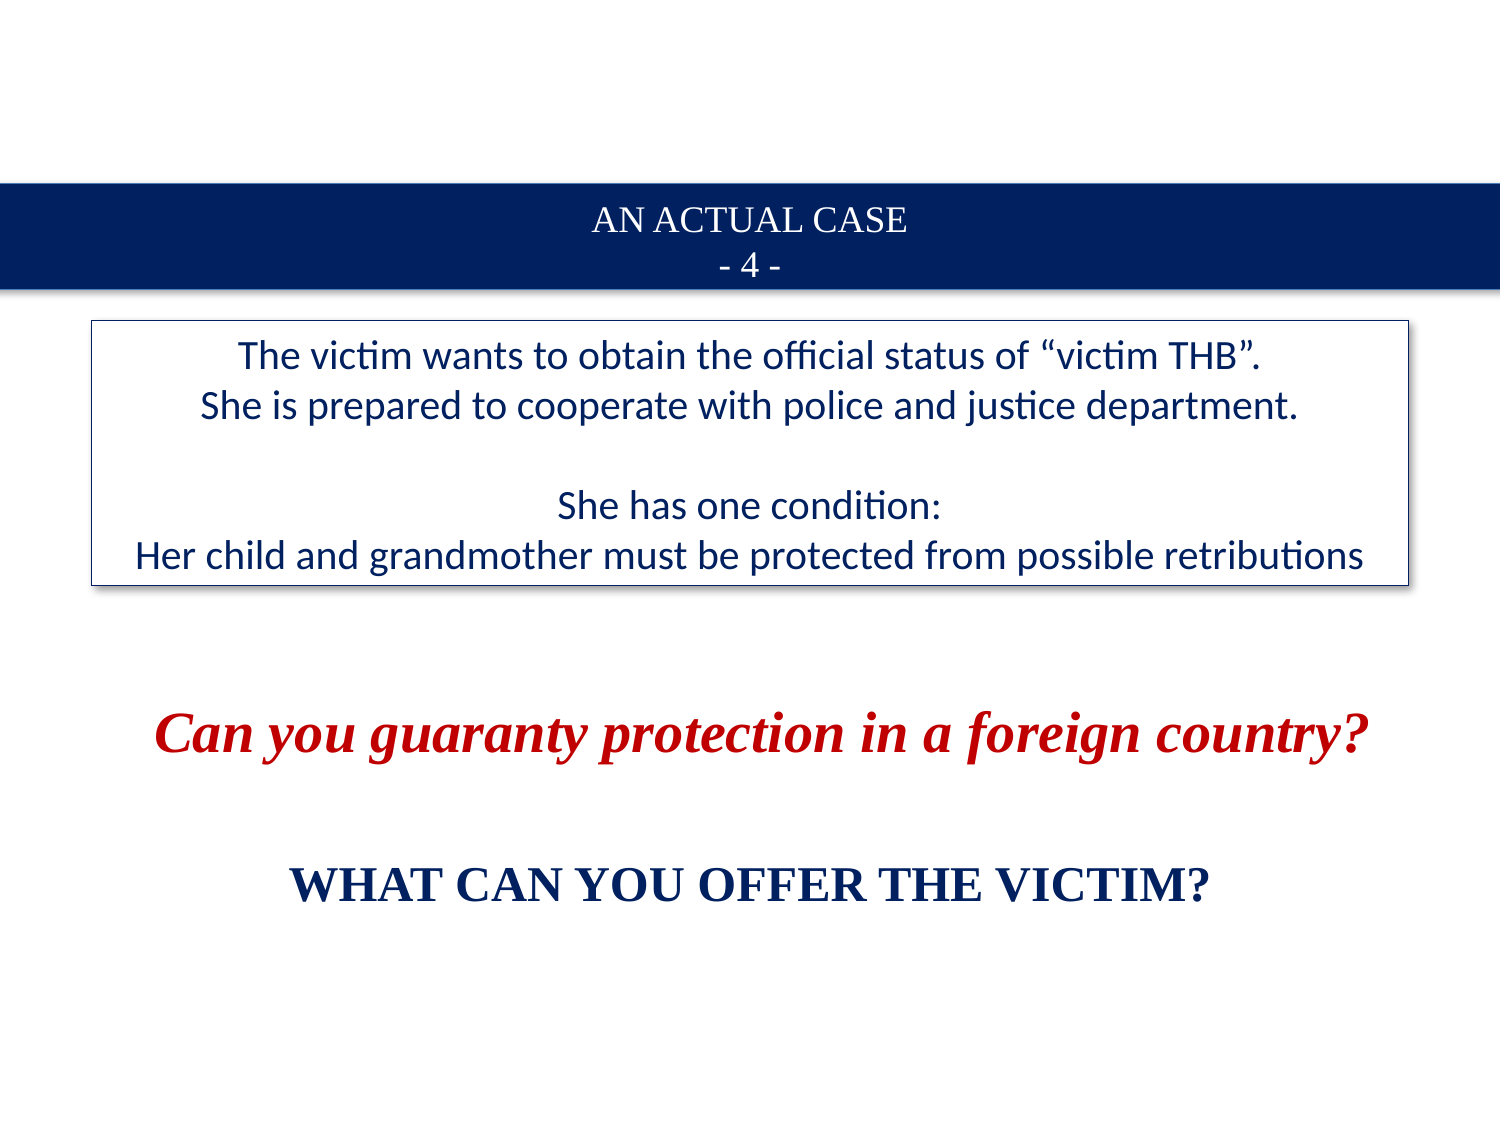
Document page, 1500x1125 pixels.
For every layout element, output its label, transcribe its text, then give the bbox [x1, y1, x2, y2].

text_box Can you guaranty protection in a foreign country? [74, 687, 1451, 772]
text_box WHAT CAN YOU OFFER THE VICTIM? [61, 843, 1439, 919]
text_box [0, 183, 1500, 290]
text_box The victim wants to obtain the official status of “victim THB”. She is prepared to cooperate with police and justice department. She has one condition: Her child and grandmother must be protected from possible retributions [91, 320, 1409, 586]
text_box AN ACTUAL CASE - 4 - [61, 188, 1439, 293]
